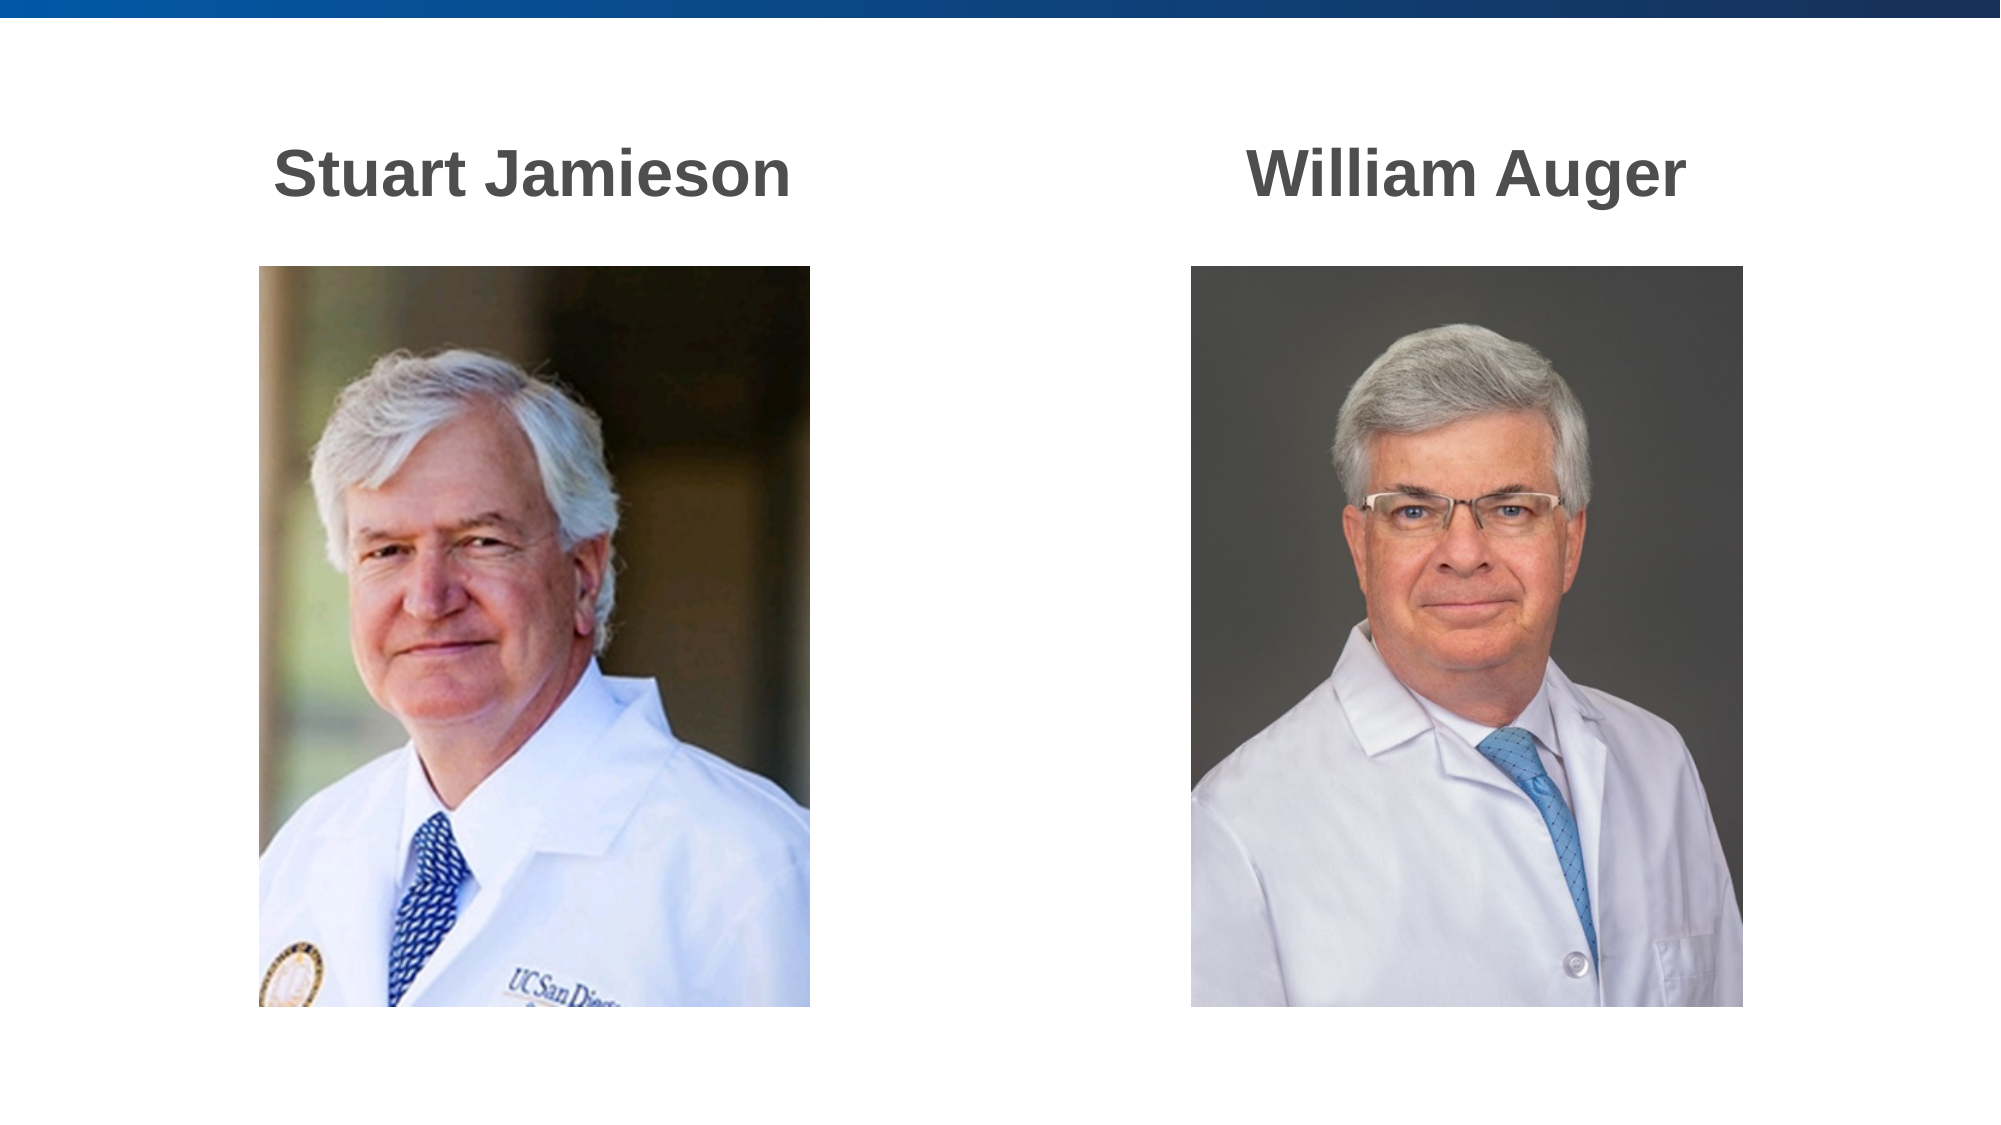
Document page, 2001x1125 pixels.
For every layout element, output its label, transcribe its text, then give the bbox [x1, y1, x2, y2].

title William Auger [1191, 72, 1743, 266]
text_box Stuart Jamieson [257, 72, 809, 267]
picture [1191, 266, 1743, 1007]
picture [259, 266, 810, 1007]
